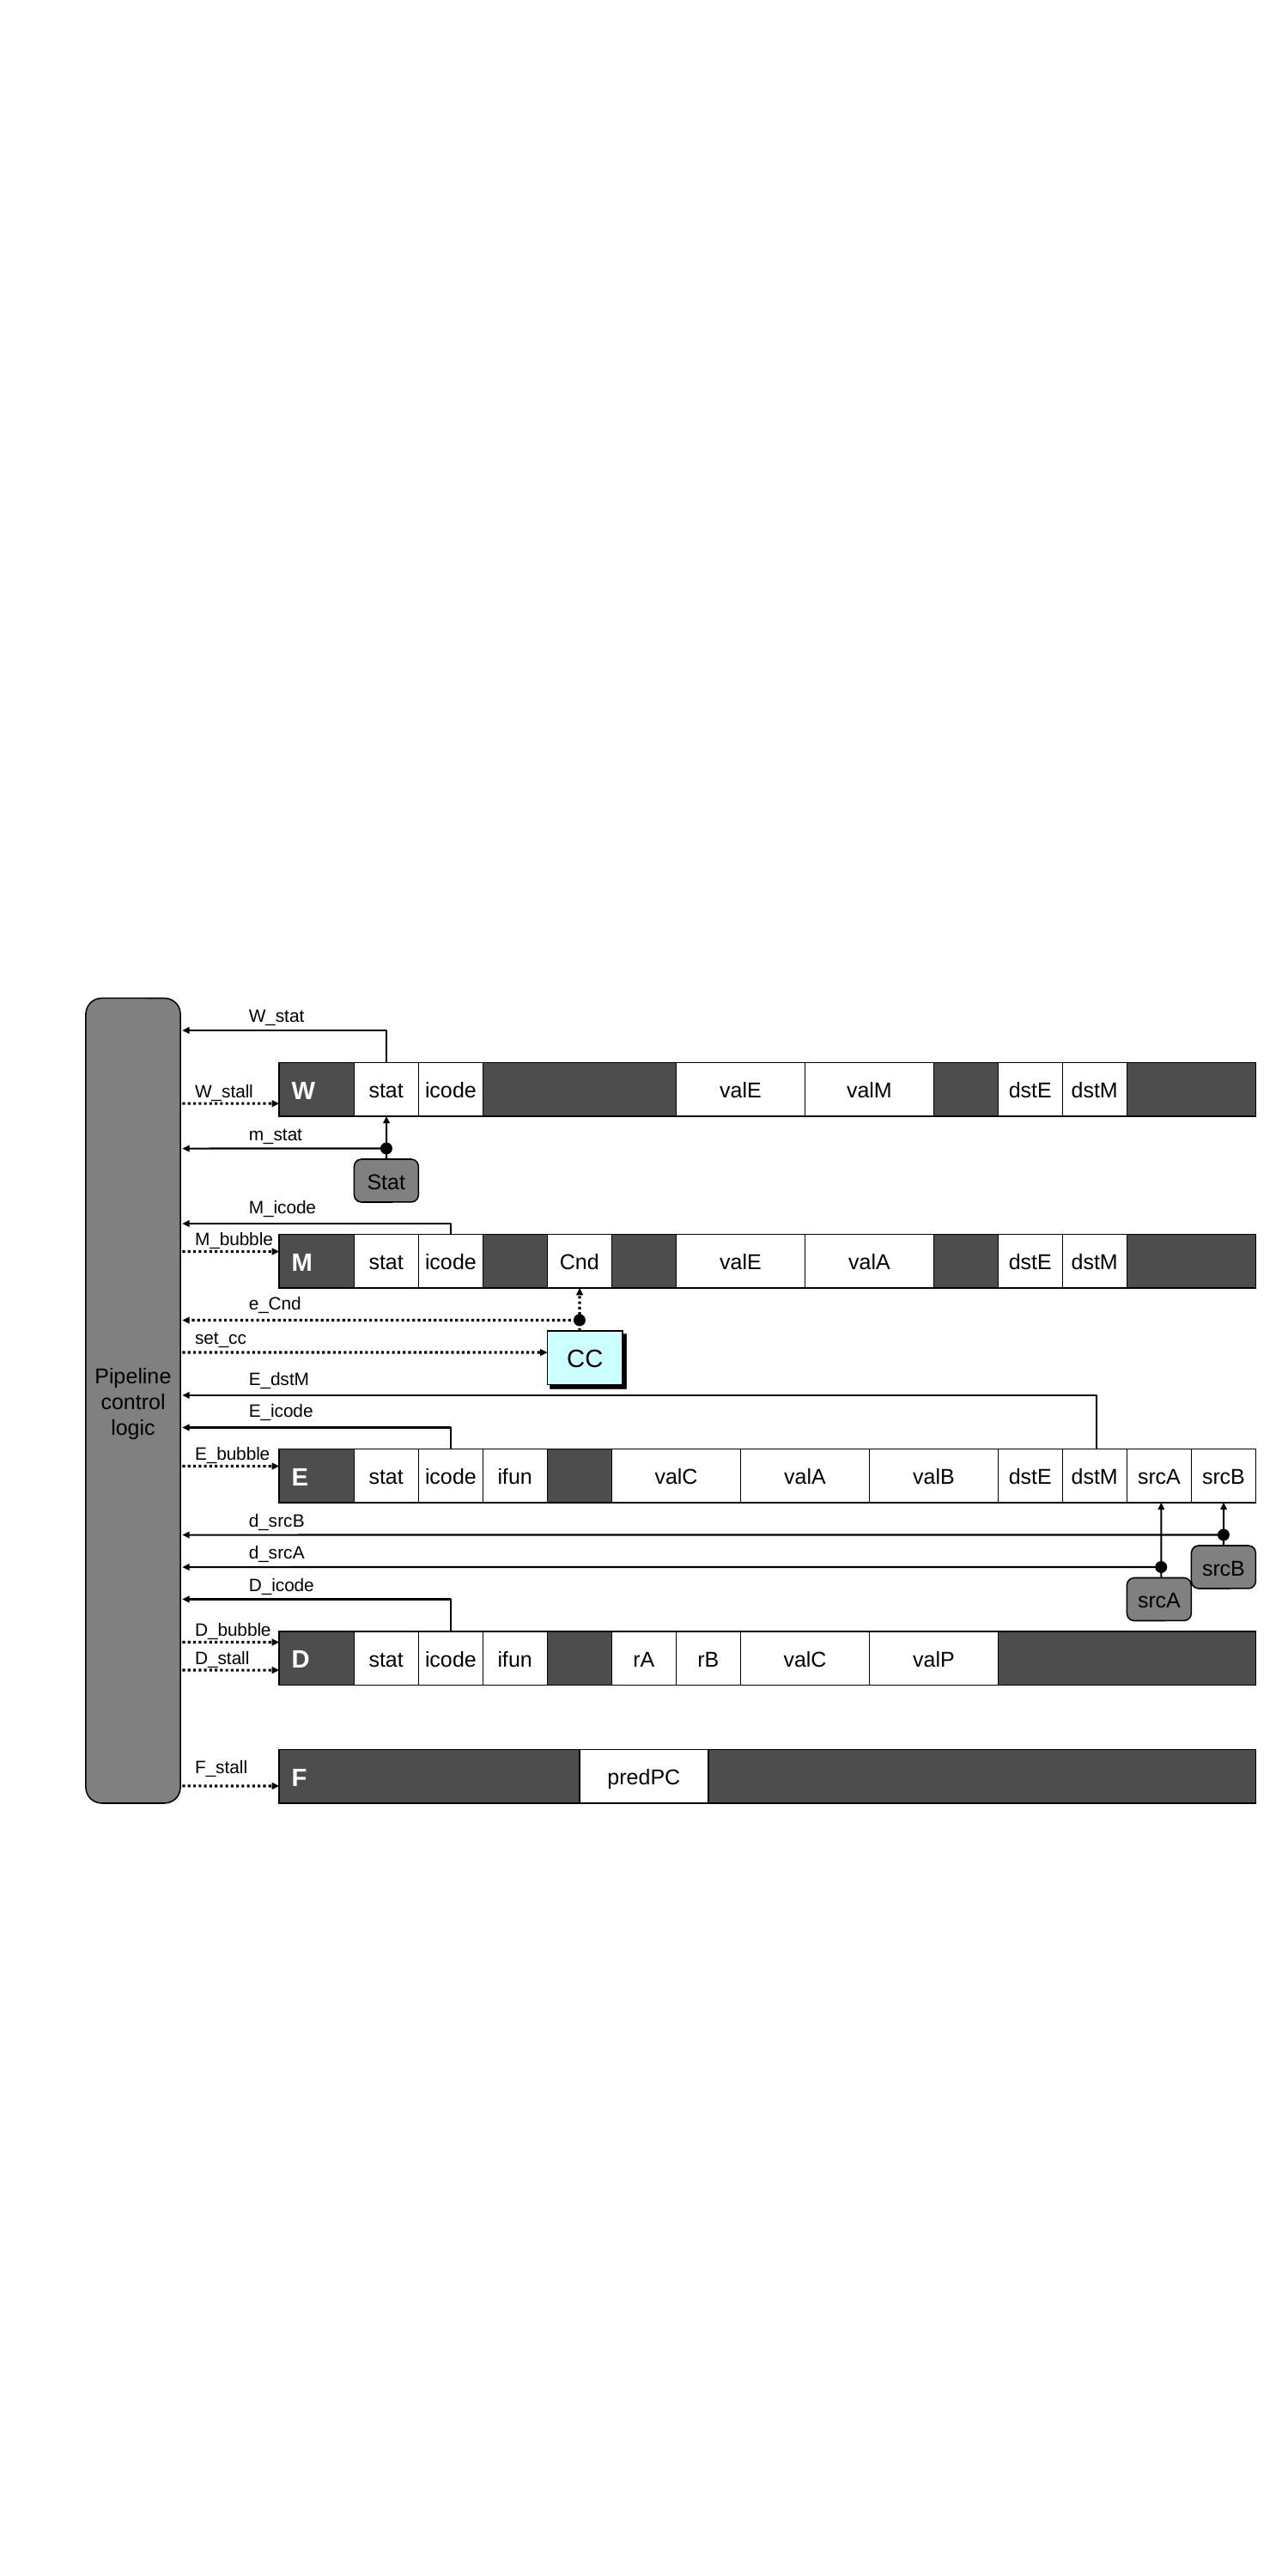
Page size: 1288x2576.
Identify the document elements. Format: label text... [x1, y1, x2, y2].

text_box ifun [483, 1631, 548, 1686]
text_box valC [611, 1449, 740, 1503]
text_box M_bubble [182, 1221, 312, 1256]
text_box M [1127, 1234, 1256, 1288]
text_box valA [740, 1449, 869, 1503]
text_box M [483, 1234, 547, 1288]
text_box [540, 1348, 548, 1357]
text_box [182, 1531, 1208, 1539]
text_box M [612, 1234, 676, 1288]
text_box E_dstM [235, 1360, 365, 1395]
text_box srcB [1191, 1546, 1256, 1589]
text_box valP [869, 1631, 999, 1686]
text_box M [934, 1234, 998, 1288]
text_box E [548, 1449, 611, 1503]
text_box valC [740, 1631, 869, 1686]
text_box valE [676, 1234, 805, 1288]
text_box W_stat [235, 998, 365, 1033]
text_box [312, 1224, 452, 1234]
text_box D [999, 1631, 1256, 1686]
text_box [182, 1391, 235, 1400]
text_box D_icode [235, 1566, 365, 1601]
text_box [1212, 1523, 1235, 1546]
text_box icode [419, 1449, 483, 1503]
text_box D_bubble [182, 1612, 312, 1639]
text_box valB [869, 1449, 998, 1503]
text_box M_icode [235, 1210, 365, 1224]
text_box stat [354, 1631, 419, 1686]
text_box [1219, 1503, 1228, 1522]
text_box W [934, 1062, 998, 1116]
text_box F [278, 1749, 579, 1803]
text_box [365, 1394, 1097, 1449]
text_box rA [611, 1631, 677, 1686]
text_box d_srcB [235, 1502, 365, 1534]
text_box E [278, 1449, 354, 1502]
text_box F [708, 1749, 1256, 1803]
text_box srcB [1191, 1449, 1256, 1503]
text_box srcA [1127, 1577, 1192, 1621]
text_box rB [677, 1631, 740, 1686]
text_box dstM [1062, 1234, 1127, 1288]
text_box M [278, 1234, 354, 1288]
text_box stat [354, 1062, 419, 1115]
text_box W [483, 1062, 676, 1116]
text_box valM [805, 1062, 934, 1116]
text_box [182, 1115, 419, 1203]
text_box D [548, 1631, 611, 1686]
text_box icode [419, 1062, 483, 1116]
text_box icode [419, 1631, 483, 1686]
text_box ifun [483, 1449, 548, 1503]
text_box dstE [998, 1234, 1062, 1288]
text_box D [278, 1631, 354, 1686]
text_box valA [805, 1234, 934, 1288]
text_box set_cc [182, 1320, 312, 1355]
text_box CC [547, 1330, 623, 1385]
text_box dstM [1062, 1449, 1127, 1503]
text_box dstE [998, 1062, 1062, 1116]
text_box valE [676, 1062, 805, 1116]
text_box [182, 1424, 452, 1449]
text_box Pipeline control logic [85, 998, 181, 1804]
text_box e_Cnd [235, 1285, 365, 1321]
text_box [182, 1026, 387, 1063]
text_box dstM [1062, 1062, 1127, 1116]
text_box stat [354, 1449, 419, 1503]
text_box [182, 1563, 235, 1571]
text_box W [1127, 1062, 1256, 1116]
text_box [575, 1288, 584, 1296]
text_box d_srcA [235, 1535, 365, 1566]
text_box E_bubble [182, 1436, 312, 1471]
text_box E_icode [235, 1395, 365, 1428]
text_box dstE [998, 1449, 1062, 1503]
text_box W_stall [182, 1073, 312, 1108]
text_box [1150, 1556, 1173, 1578]
text_box stat [354, 1234, 419, 1288]
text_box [568, 1309, 591, 1332]
text_box F_stall [182, 1749, 312, 1784]
text_box W [278, 1062, 354, 1115]
text_box [270, 1784, 279, 1790]
text_box [1157, 1503, 1165, 1534]
text_box [182, 1595, 452, 1631]
text_box D_stall [182, 1639, 312, 1674]
text_box Cnd [547, 1234, 612, 1288]
text_box srcA [1127, 1449, 1191, 1503]
text_box icode [419, 1234, 483, 1288]
text_box predPC [579, 1749, 708, 1803]
